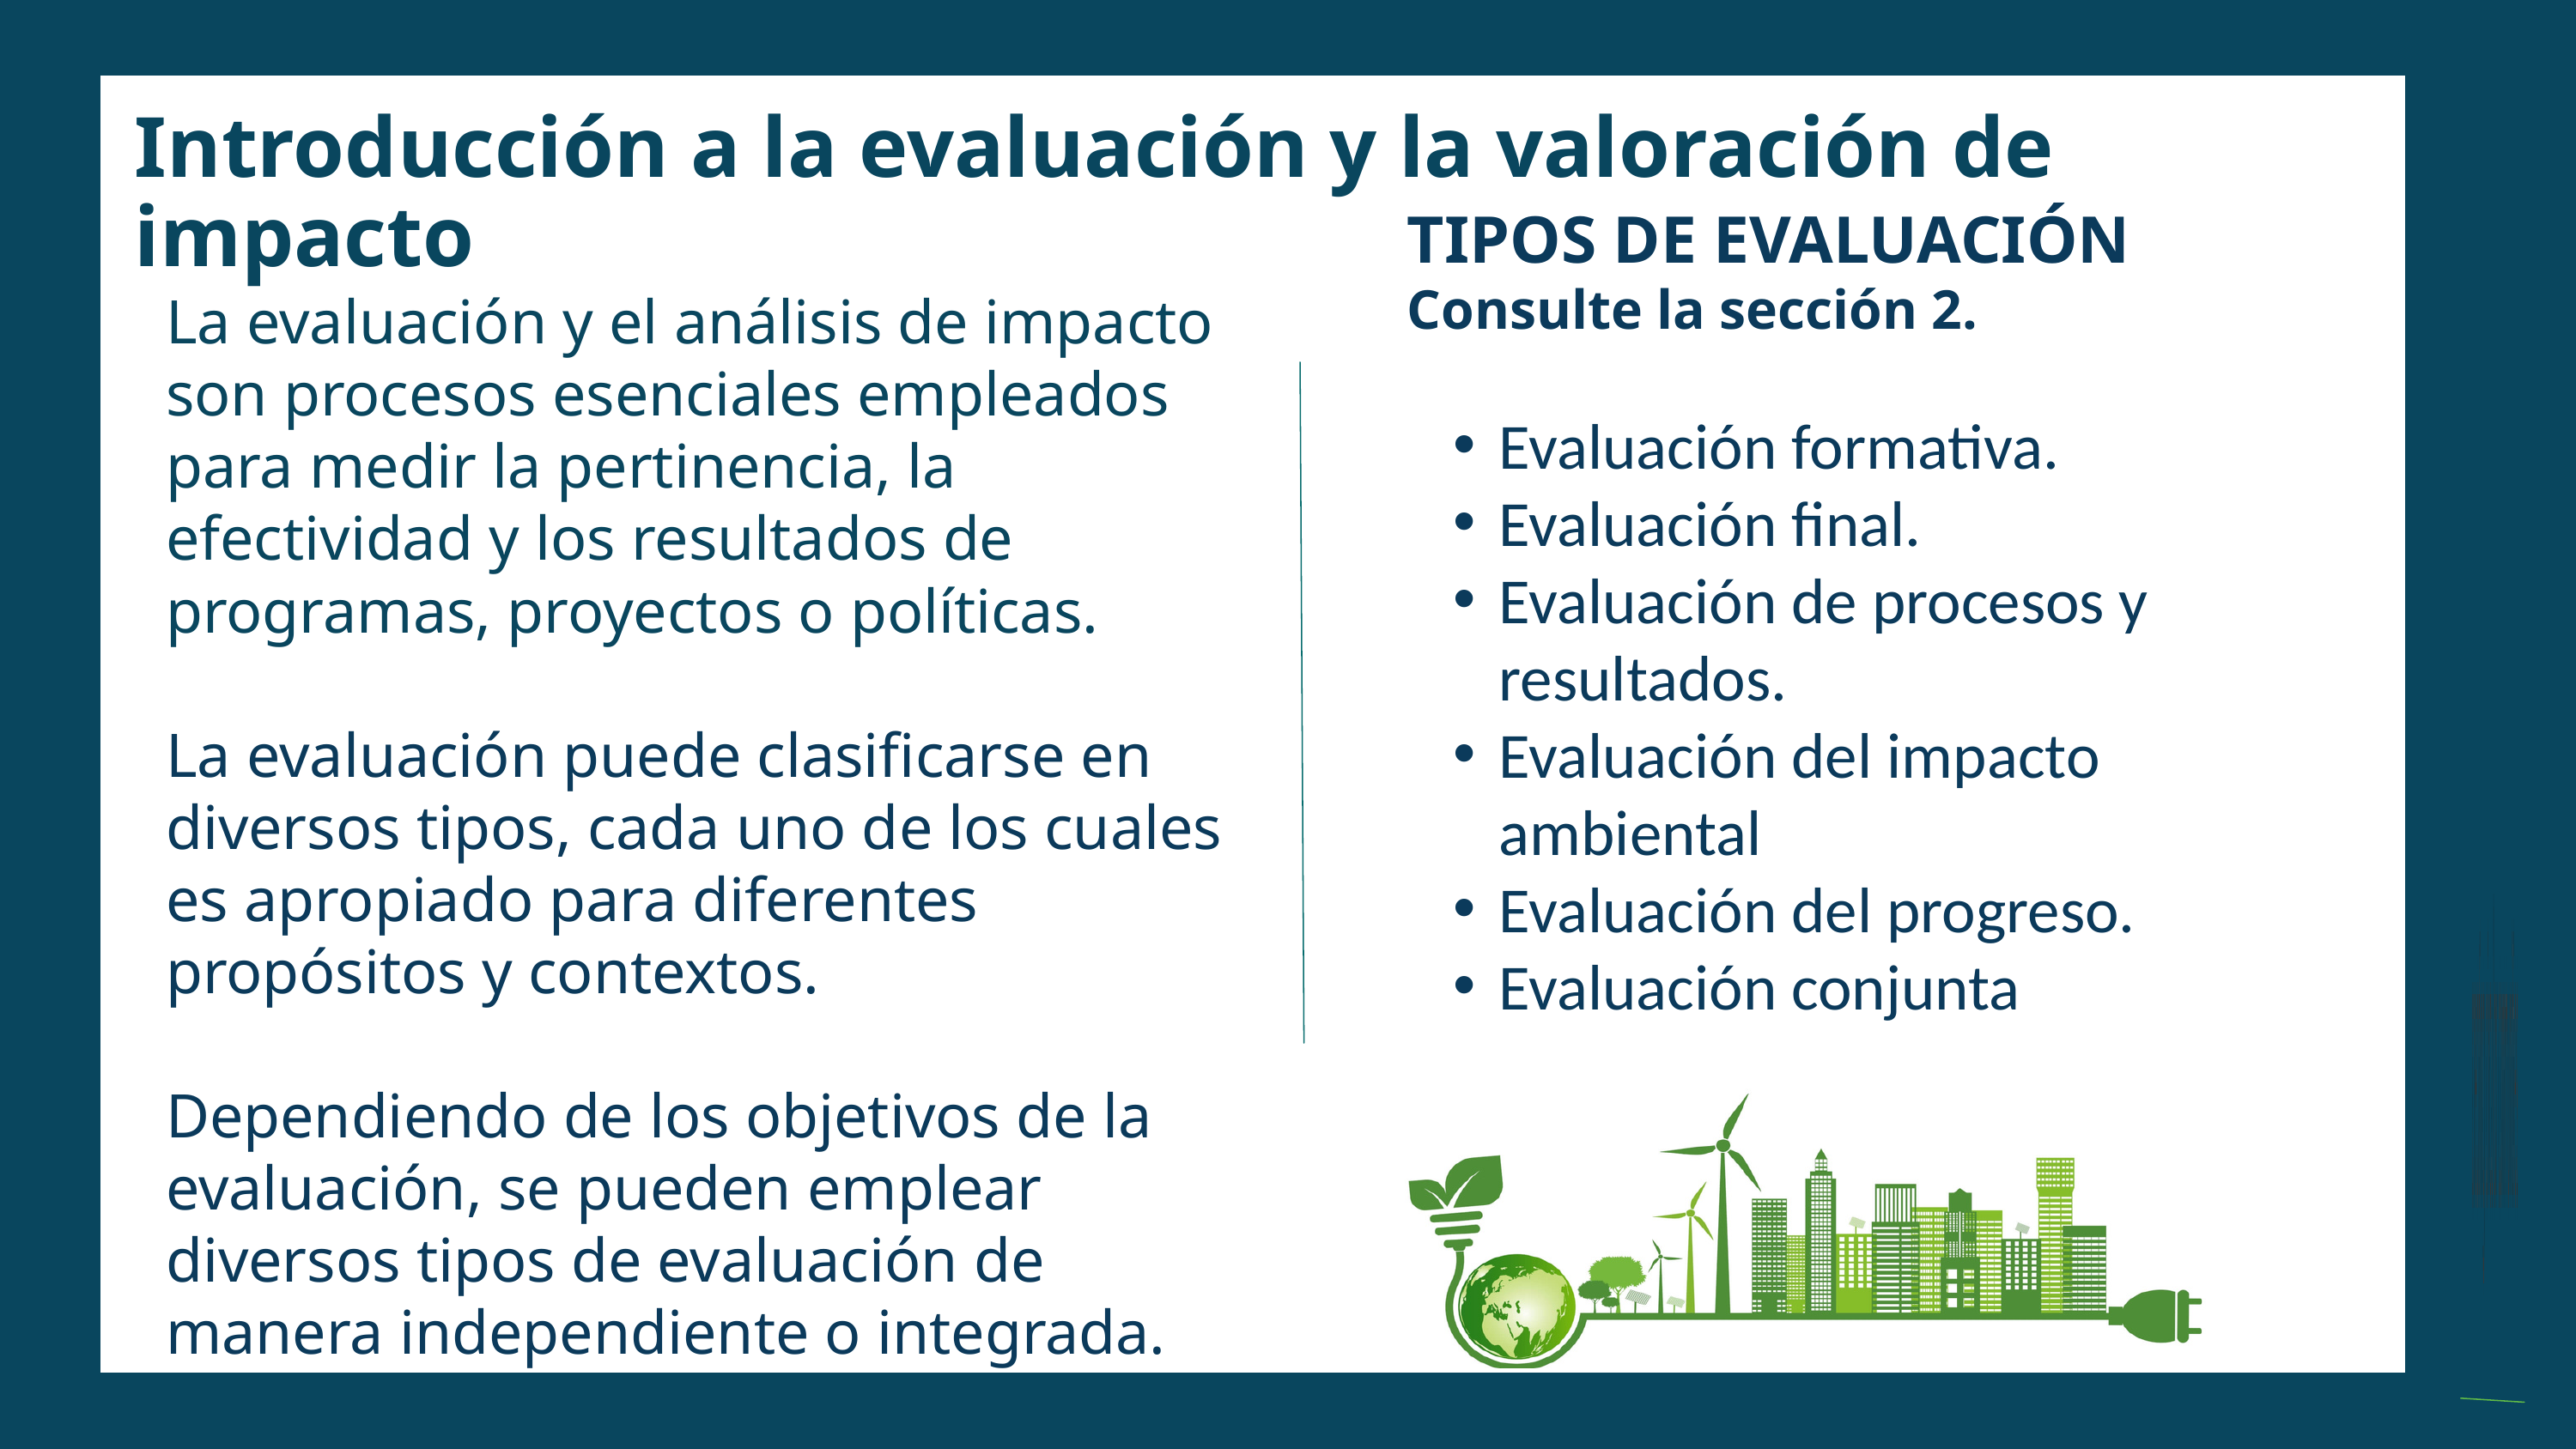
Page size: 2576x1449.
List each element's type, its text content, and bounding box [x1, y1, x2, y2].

text_box La evaluación y el análisis de impacto son procesos esenciales empleados para medir la pertinencia, la efectividad y los resultados de programas, proyectos o políticas. La evaluación puede clasificarse en diversos tipos, cada uno de los cuales es apropiado para diferentes propósitos y contextos. Dependiendo de los objetivos de la evaluación, se pueden emplear diversos tipos de evaluación de manera independiente o integrada. [166, 283, 556, 1367]
text_box TIPOS DE EVALUACIÓN Consulte la sección 2. Evaluación formativa. Evaluación final. Evaluación de procesos y resultados. Evaluación del impacto ambiental Evaluación del progreso. Evaluación conjunta [2016, 198, 2333, 1023]
text_box Introducción a la evaluación y la valoración de impacto [134, 103, 556, 284]
text_box [2471, 819, 2519, 1384]
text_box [603, 0, 1902, 1449]
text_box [1905, 0, 2013, 1449]
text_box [563, 0, 598, 1449]
text_box [2016, 1070, 2233, 1368]
text_box Introducción a la evaluación y la valoración de impacto [2016, 103, 2233, 198]
